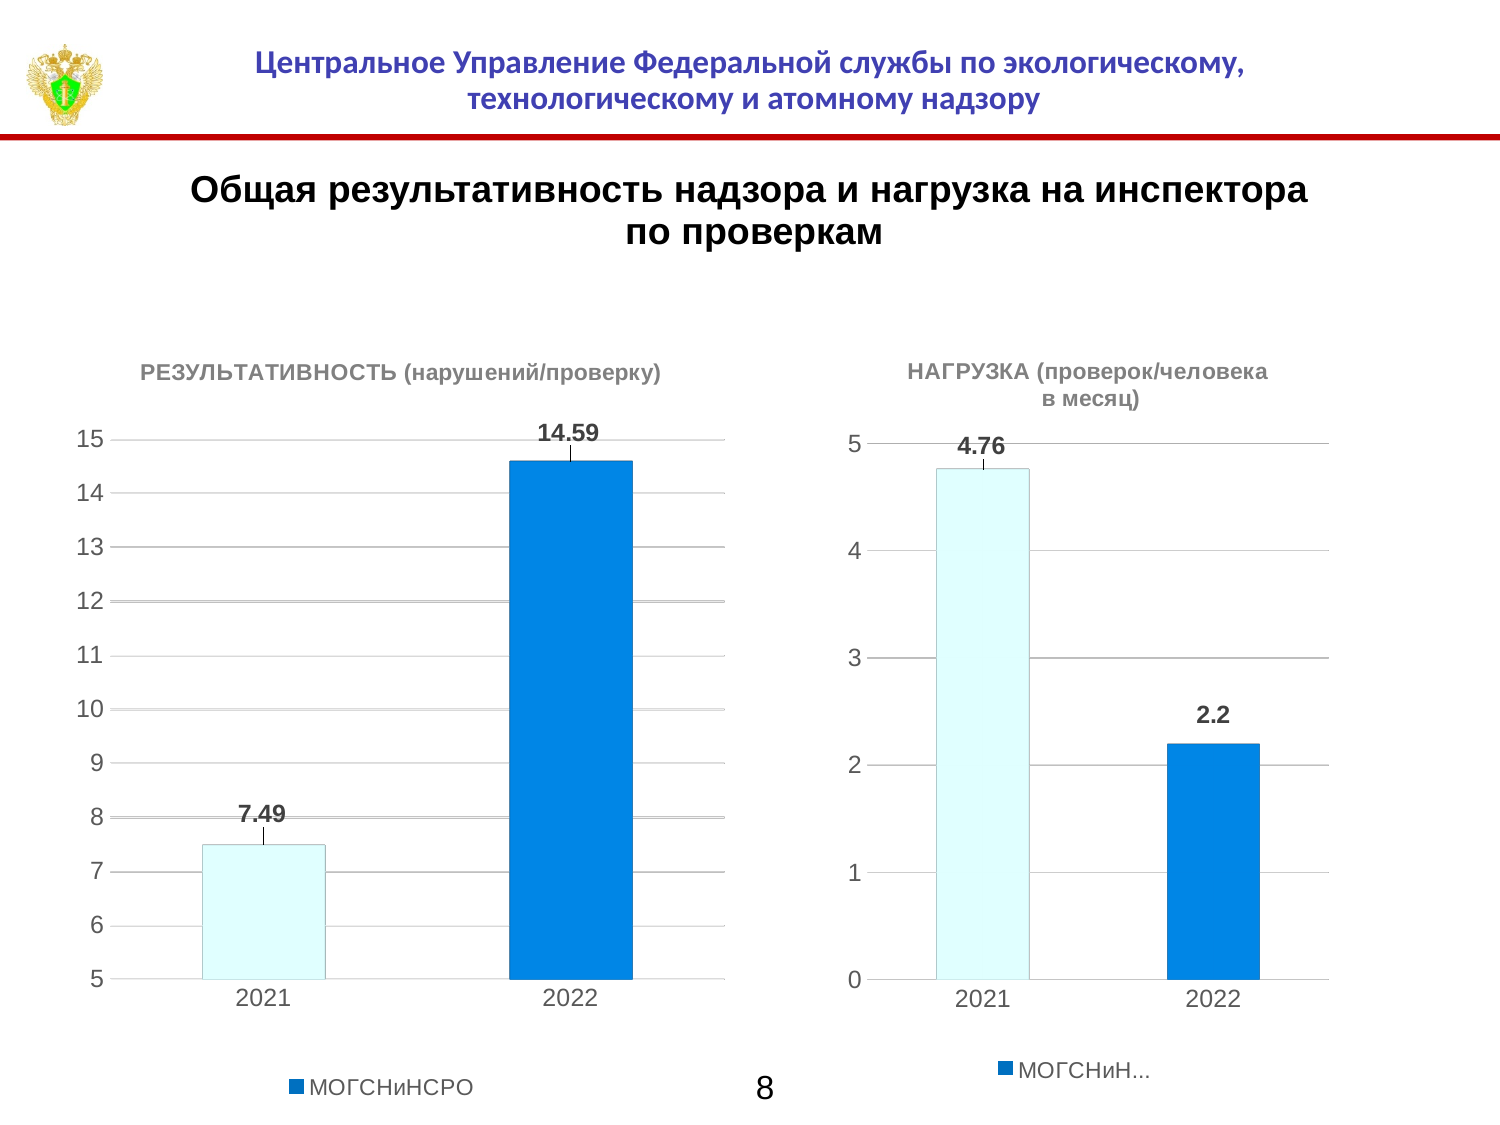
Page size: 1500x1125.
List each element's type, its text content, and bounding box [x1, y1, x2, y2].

table_header Общая результативность надзора и нагрузка на инспектора по проверкам [39, 162, 1470, 335]
title Центральное Управление Федеральной службы по экологическому, технологическому и атомному надзору [117, 35, 1392, 126]
slide_number 8 [710, 1058, 790, 1125]
chart [820, 349, 1330, 1118]
picture [26, 44, 103, 126]
chart [26, 337, 739, 1107]
